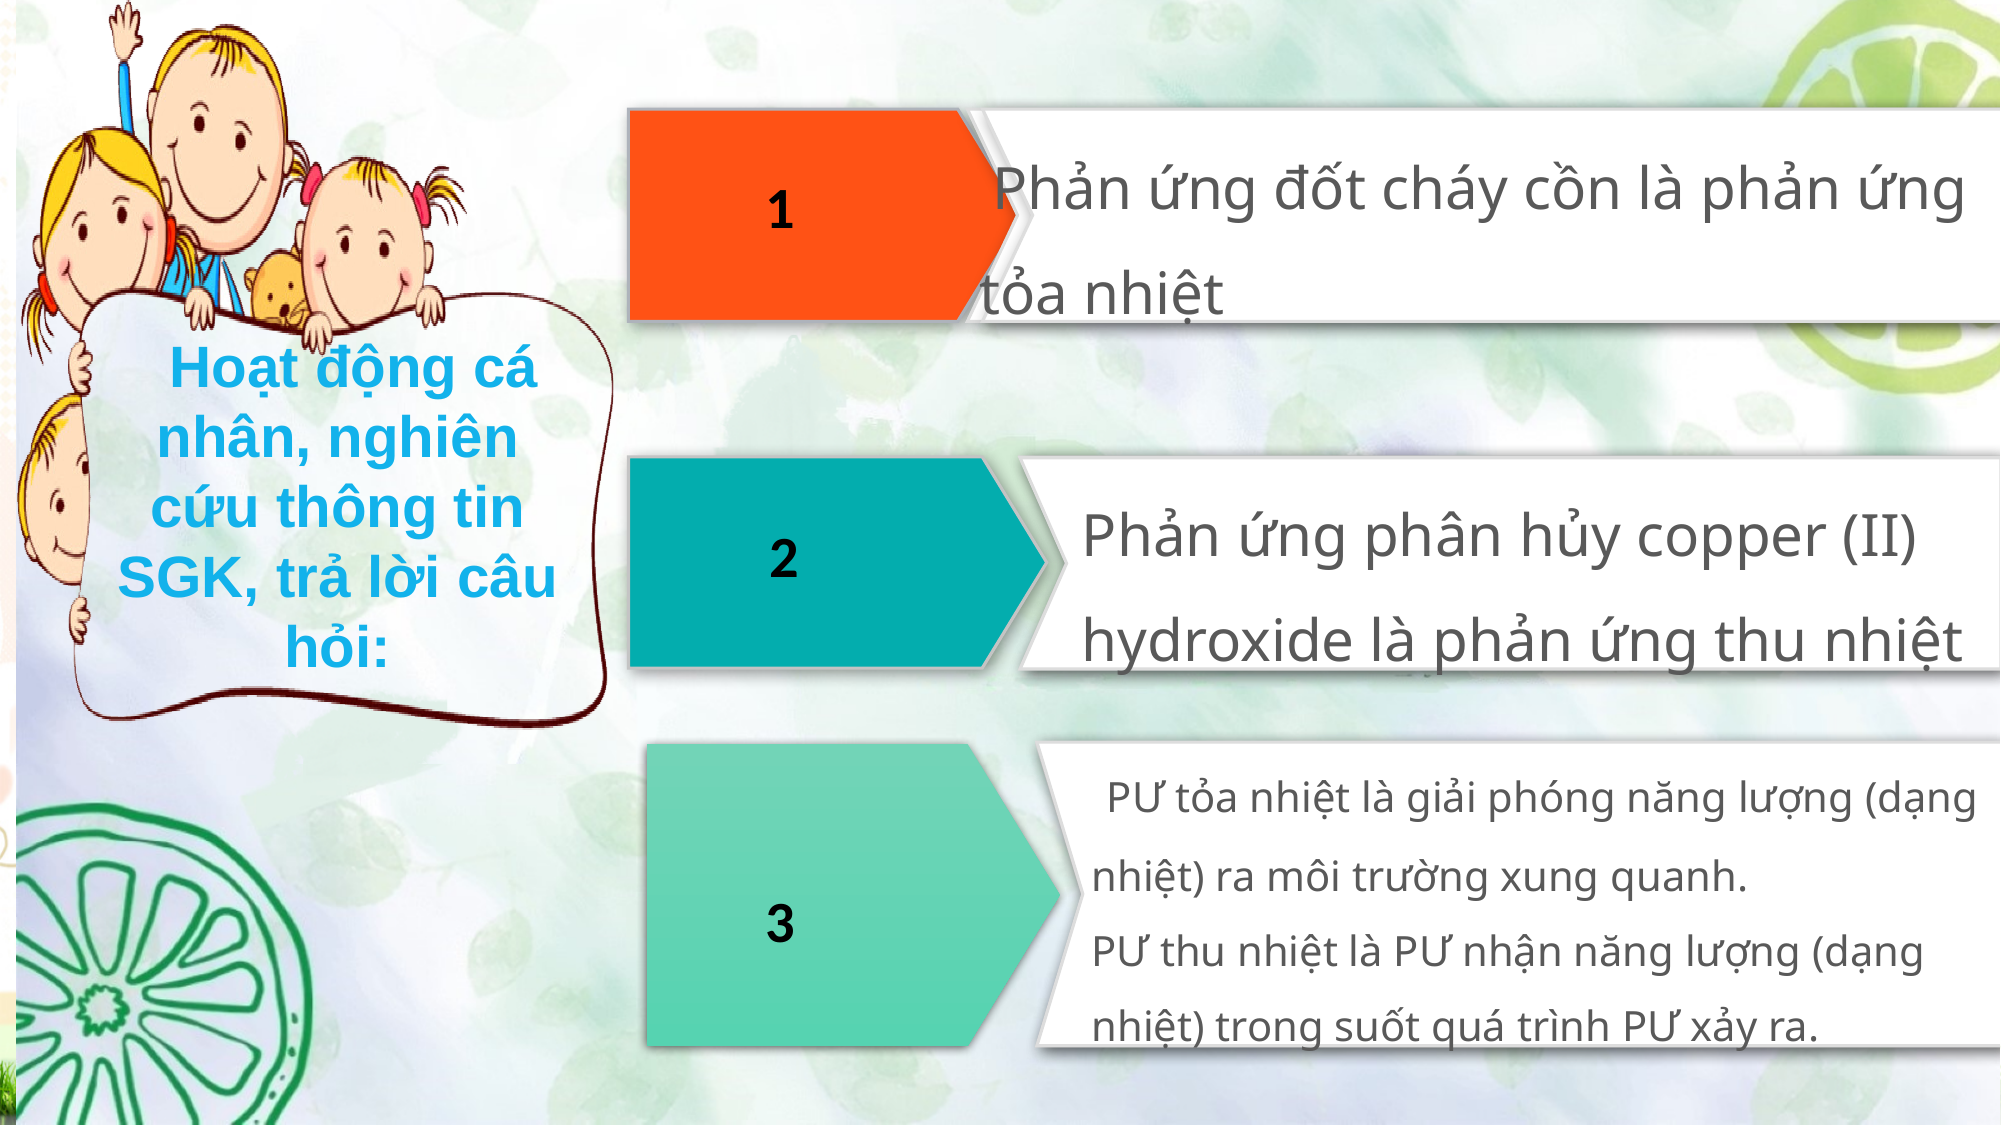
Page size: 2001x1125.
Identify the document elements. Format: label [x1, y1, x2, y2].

picture [0, 0, 2001, 1125]
text_box [647, 744, 2000, 1046]
text_box [628, 75, 2000, 322]
text_box [628, 448, 2000, 676]
